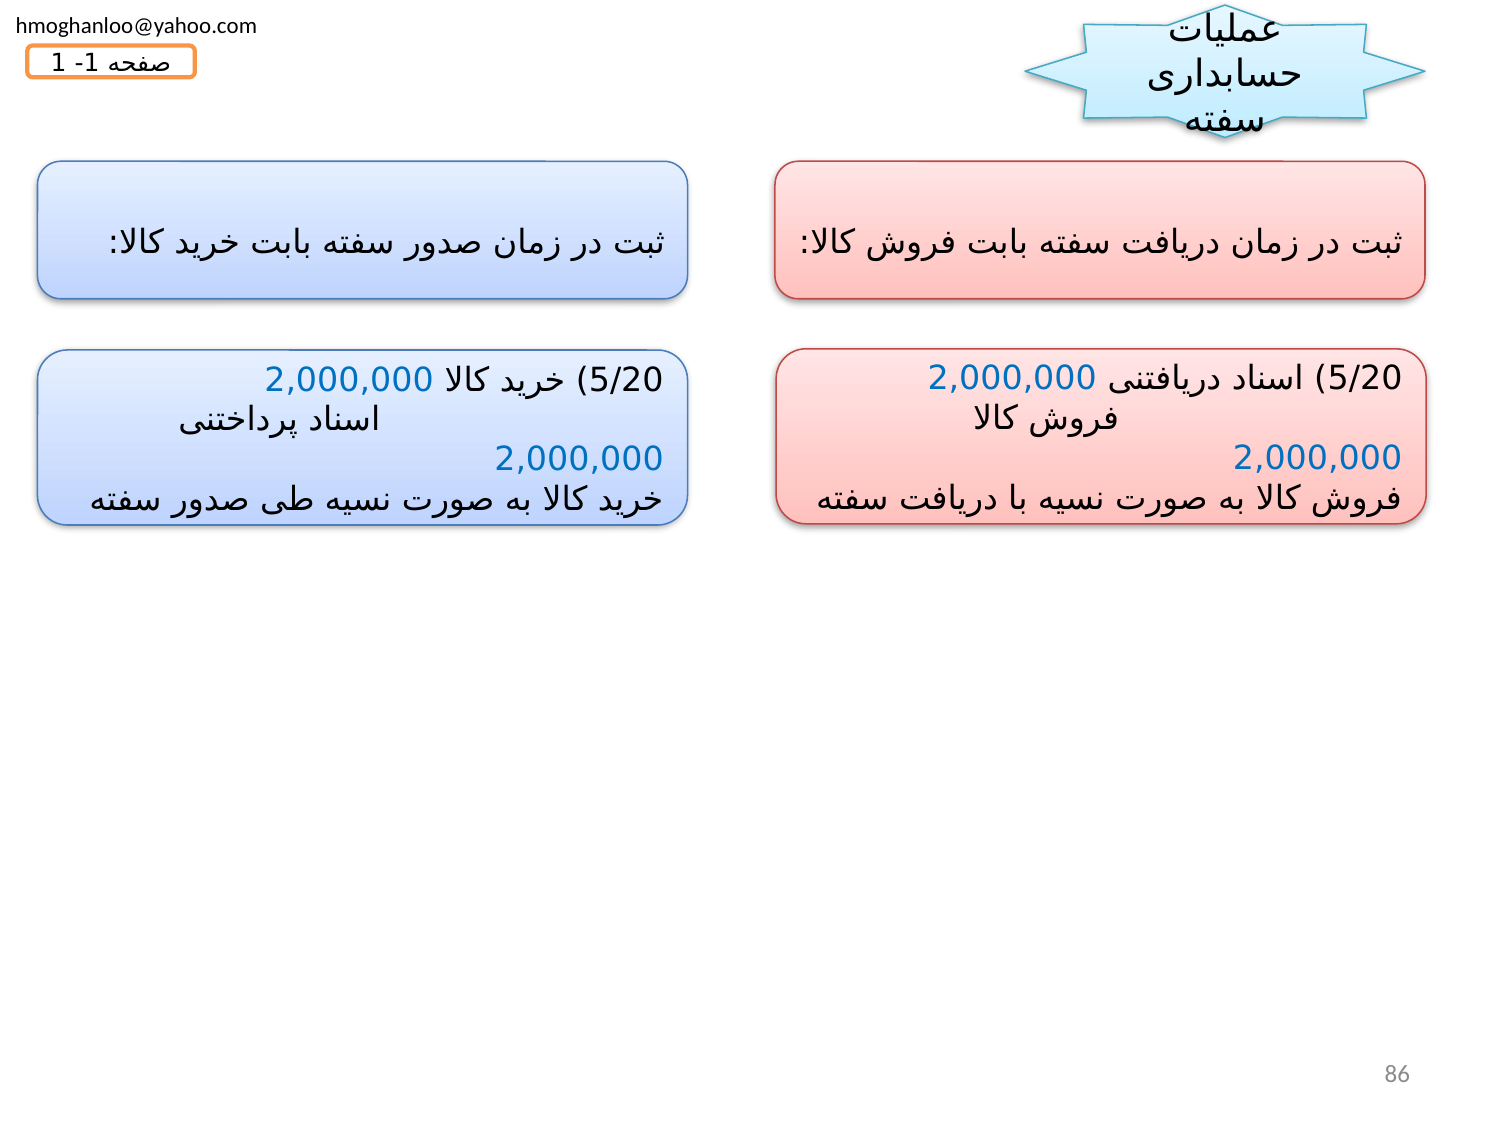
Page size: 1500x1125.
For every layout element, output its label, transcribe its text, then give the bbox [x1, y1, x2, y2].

text_box ثبت در زمان دریافت سفته بابت فروش کالا: [774, 160, 1426, 300]
slide_number 86 [1074, 1042, 1425, 1103]
text_box 5/20) خرید کالا 2,000,000 اسناد پرداختنی 2,000,000 خرید کالا به صورت نسیه طی صدور سفته [36, 349, 689, 526]
text_box عملیات حسابداری سفته [1024, 4, 1426, 139]
text_box ثبت در زمان صدور سفته بابت خرید کالا: [36, 160, 689, 300]
text_box 5/20) اسناد دریافتنی 2,000,000 فروش کالا 2,000,000 فروش کالا به صورت نسیه با دریافت سفته [775, 348, 1427, 525]
text_box صفحه 1- 1 [25, 43, 197, 80]
text_box hmoghanloo@yahoo.com [0, 2, 273, 46]
